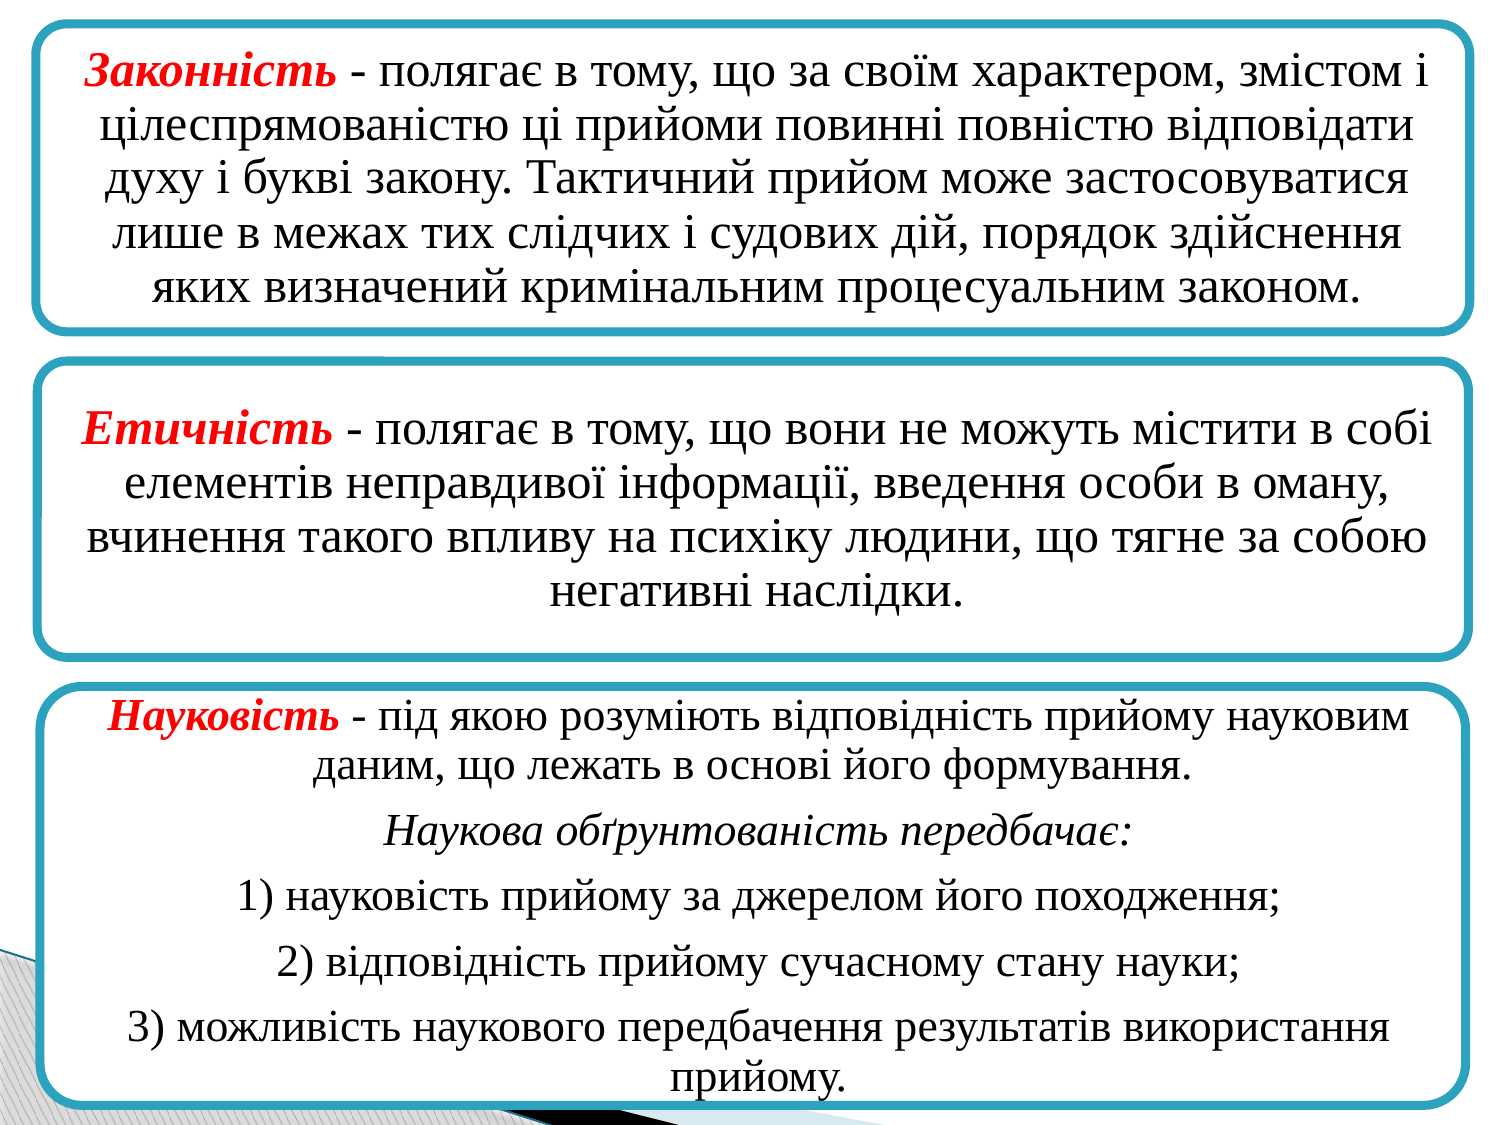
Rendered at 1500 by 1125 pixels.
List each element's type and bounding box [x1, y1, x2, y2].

list [34, 23, 1471, 1107]
